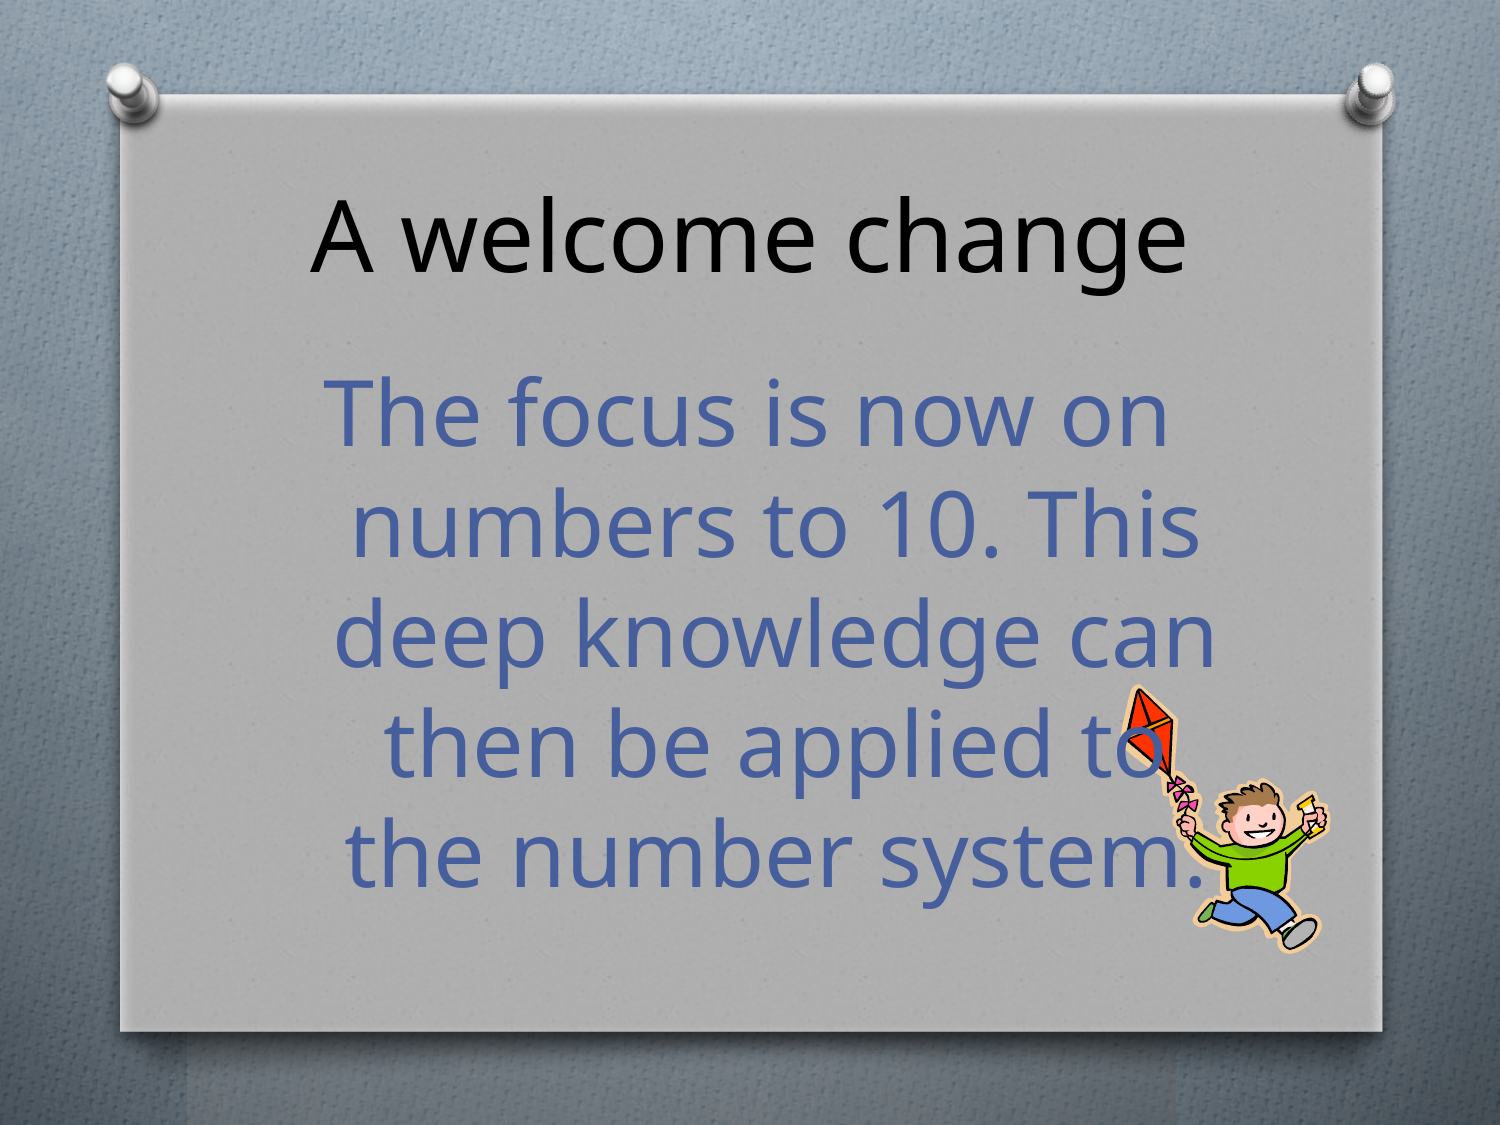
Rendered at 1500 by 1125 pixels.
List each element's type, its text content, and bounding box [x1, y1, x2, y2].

picture [1317, 35, 1439, 156]
title A welcome change [179, 134, 1323, 332]
list The focus is now on numbers to 10. This deep knowledge can then be applied to the number system. [240, 347, 1257, 939]
picture [75, 31, 197, 152]
